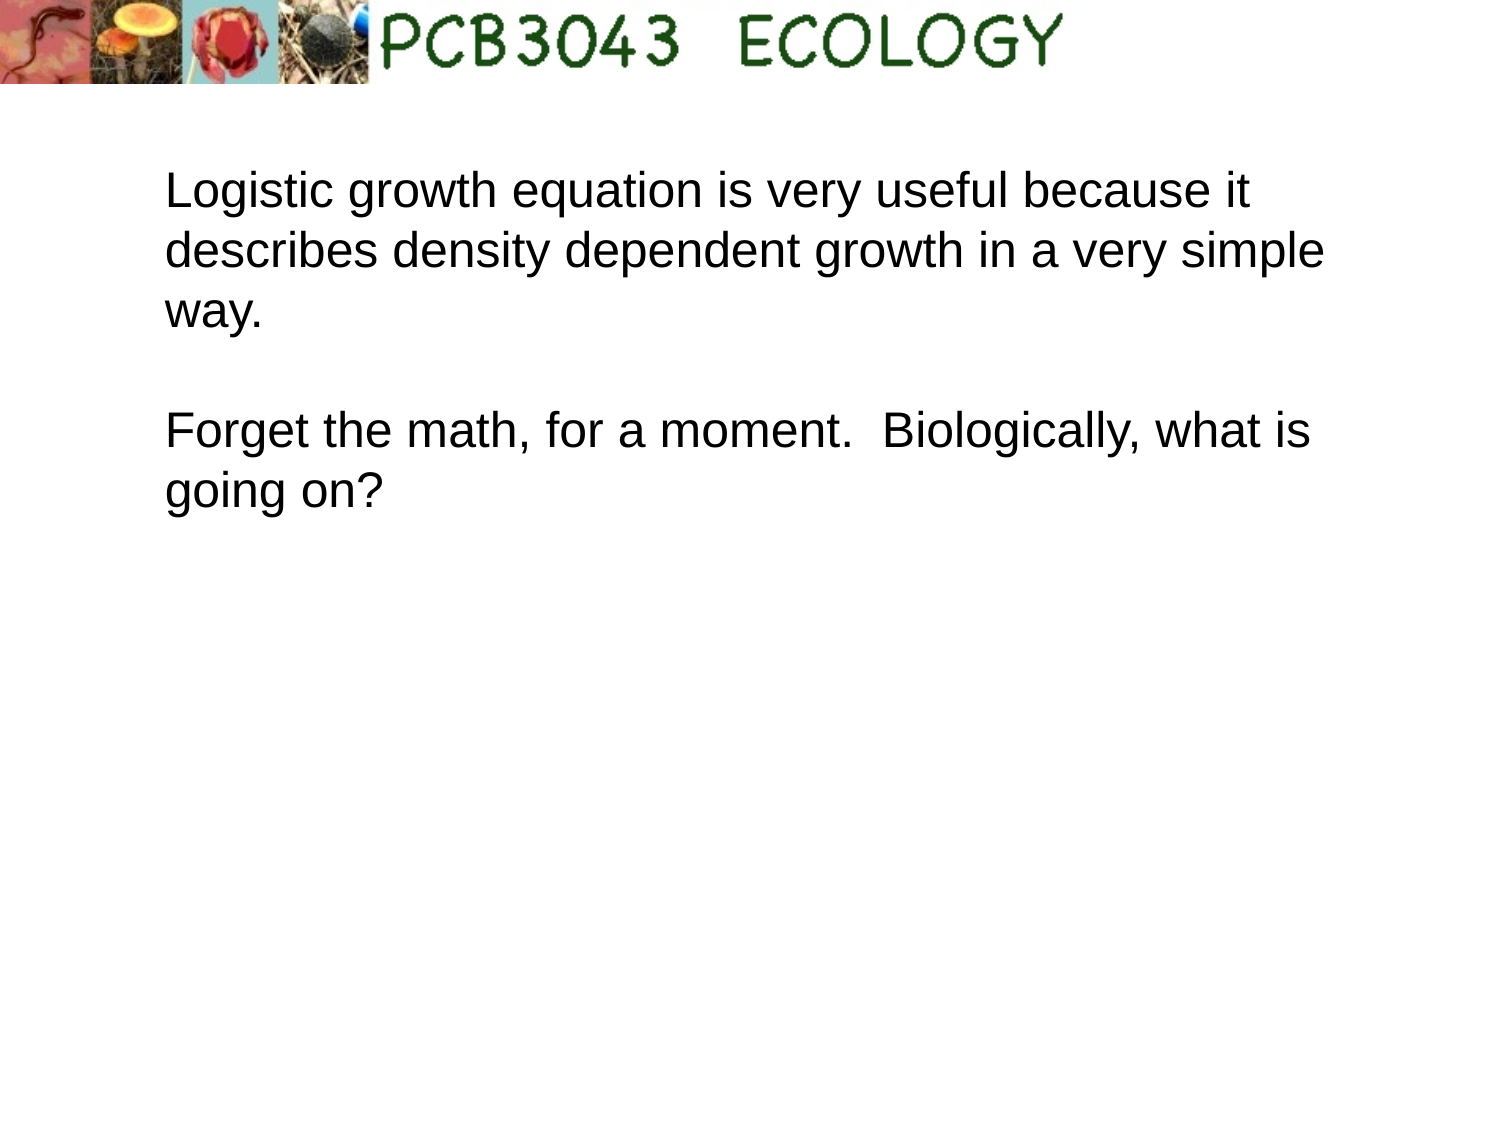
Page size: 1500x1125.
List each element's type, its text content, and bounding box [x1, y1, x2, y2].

text_box Logistic growth equation is very useful because it describes density dependent growth in a very simple way. Forget the math, for a moment. Biologically, what is going on? [149, 149, 1363, 575]
picture [0, 0, 1088, 84]
